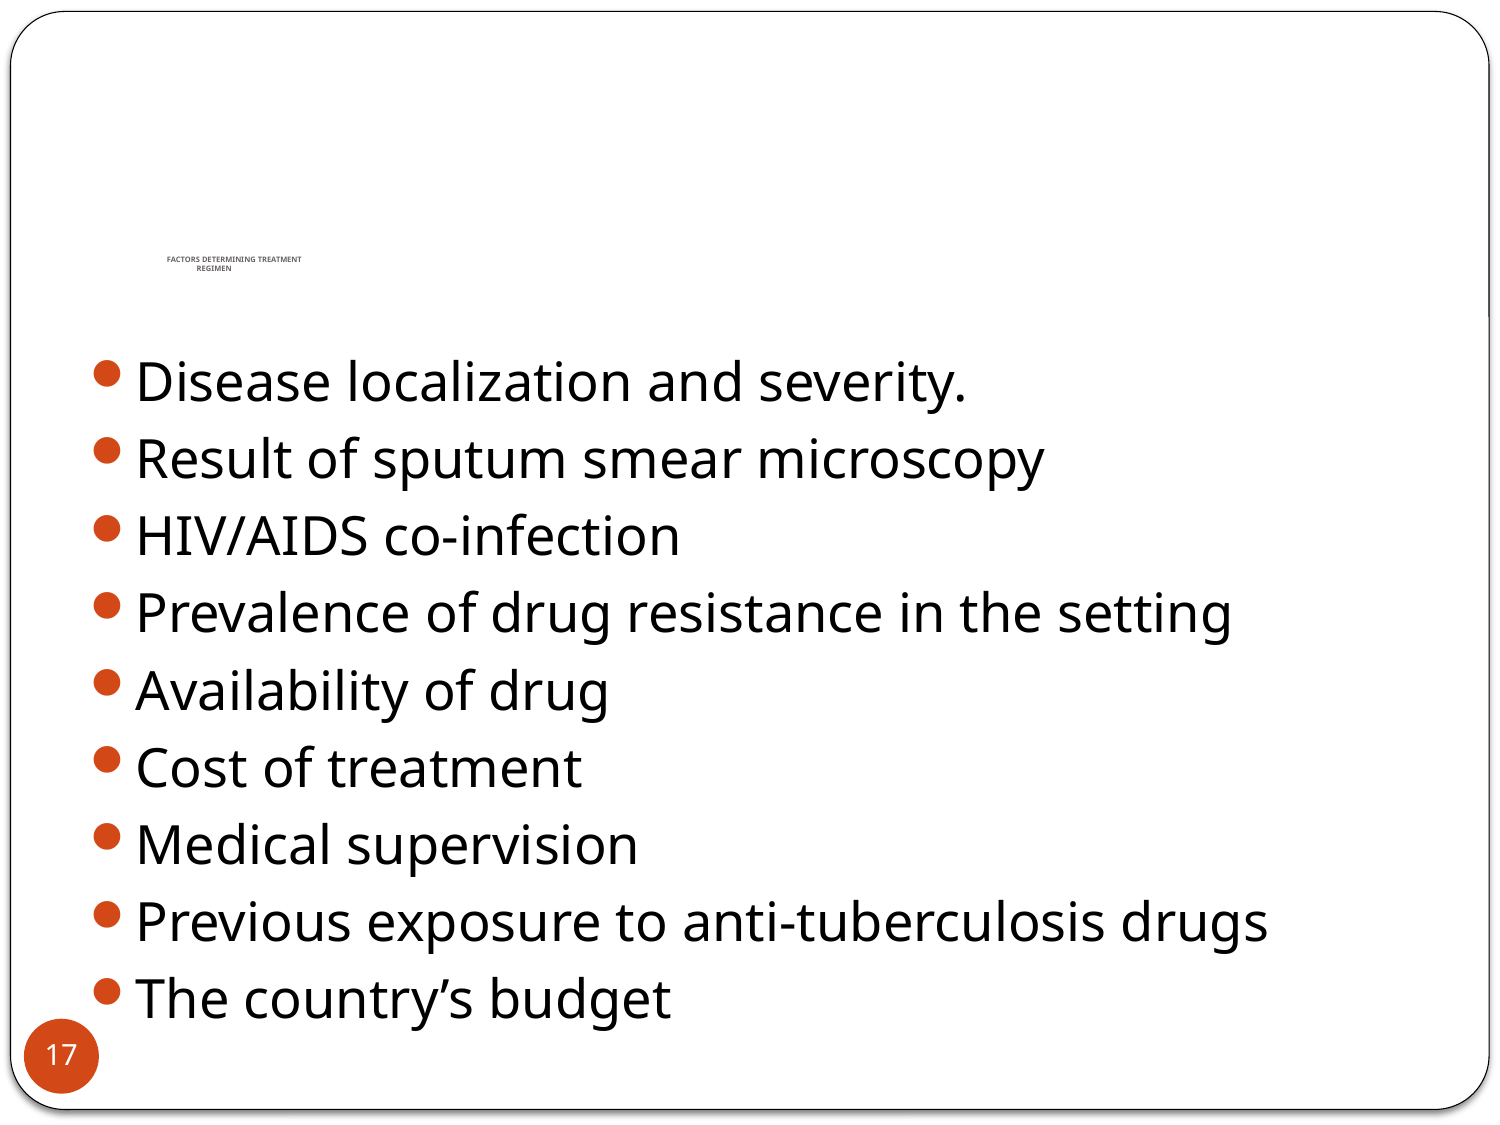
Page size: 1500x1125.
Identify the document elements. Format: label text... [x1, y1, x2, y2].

slide_number 17 [23, 1018, 99, 1094]
title FACTORS DETERMINING TREATMENT REGIMEN [150, 37, 1425, 262]
list Disease localization and severity. Result of sputum smear microscopy HIV/AIDS co-infection Prevalence of drug resistance in the setting Availability of drug Cost of treatment Medical supervision Previous exposure to anti-tuberculosis drugs The country’s budget [75, 262, 1425, 1063]
